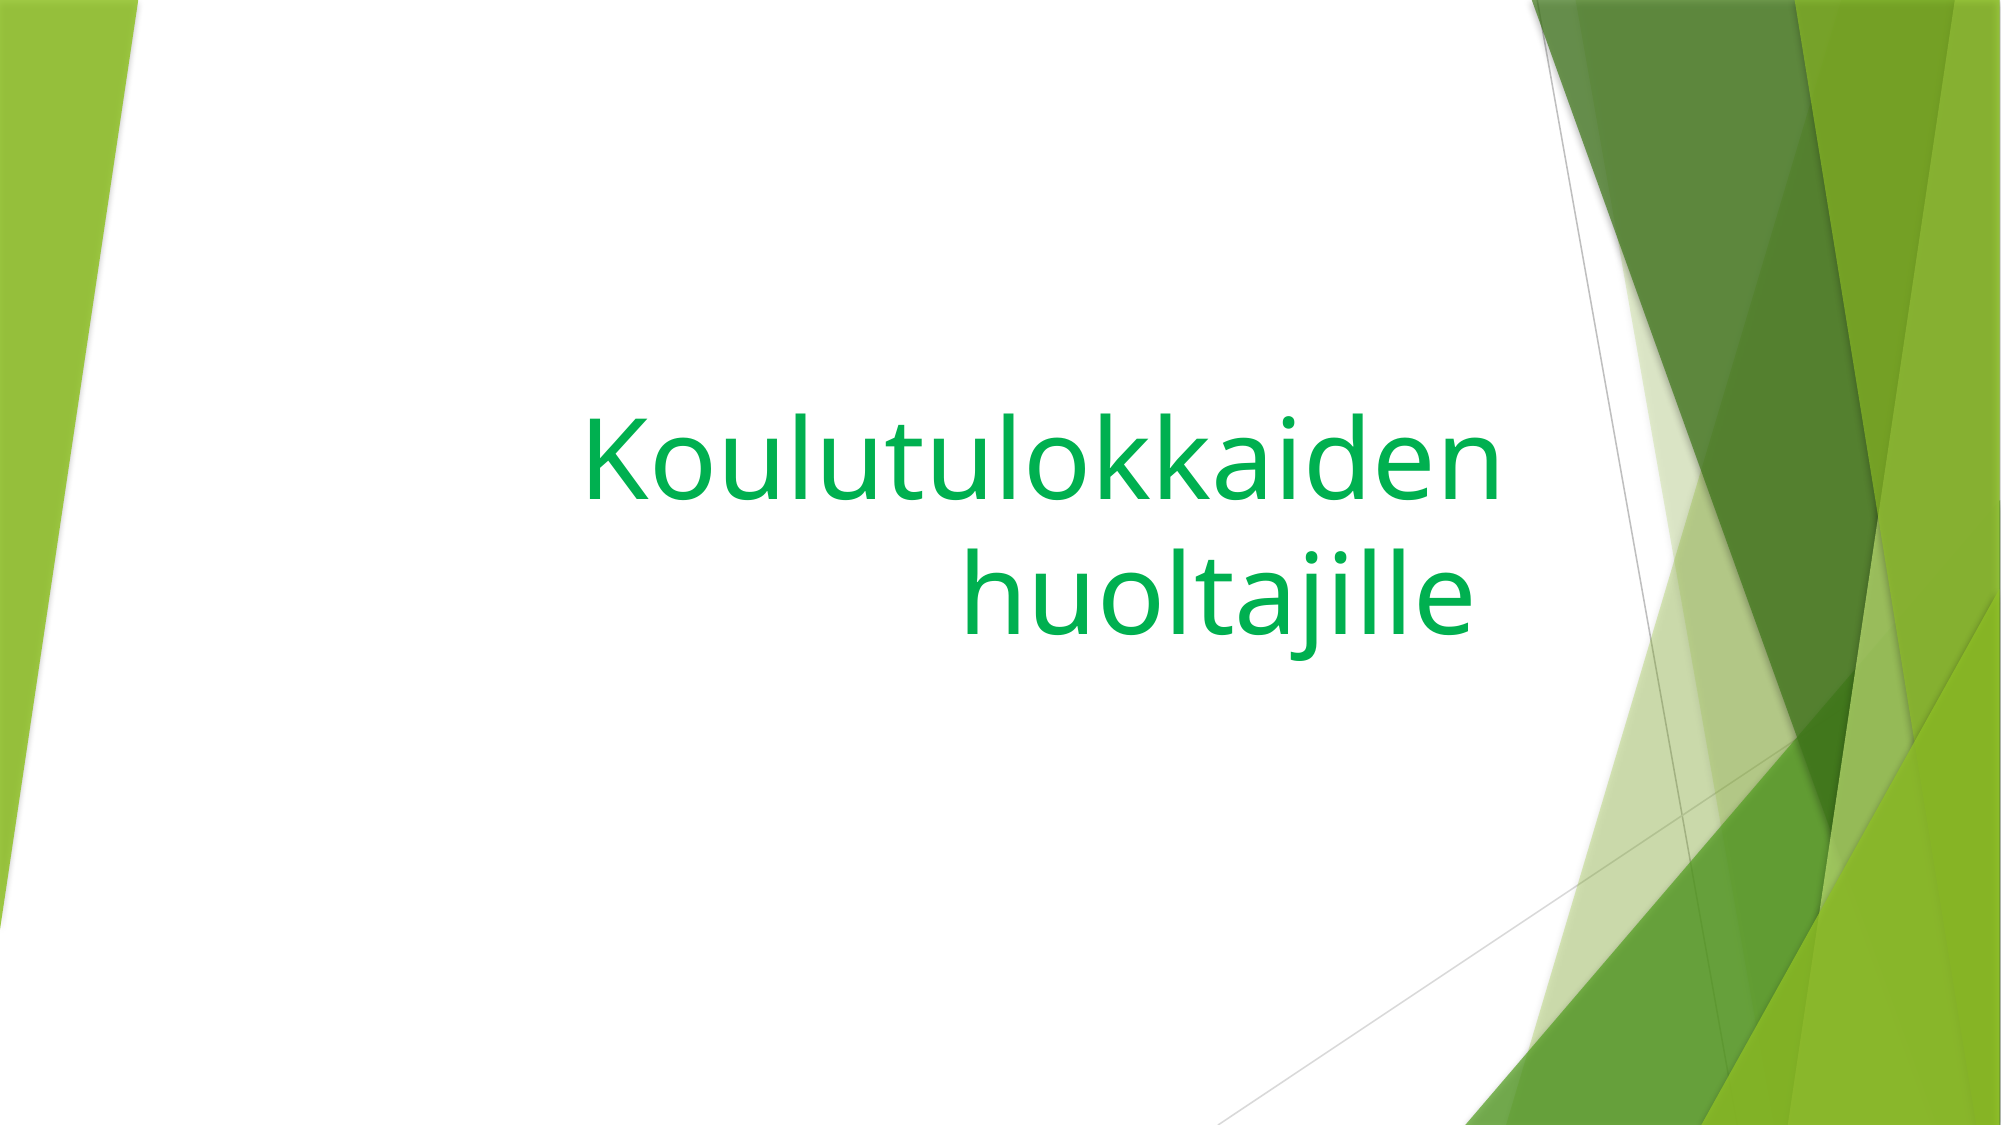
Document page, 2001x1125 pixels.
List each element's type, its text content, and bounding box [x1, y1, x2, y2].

title Koulutulokkaiden huoltajille [247, 394, 1522, 665]
